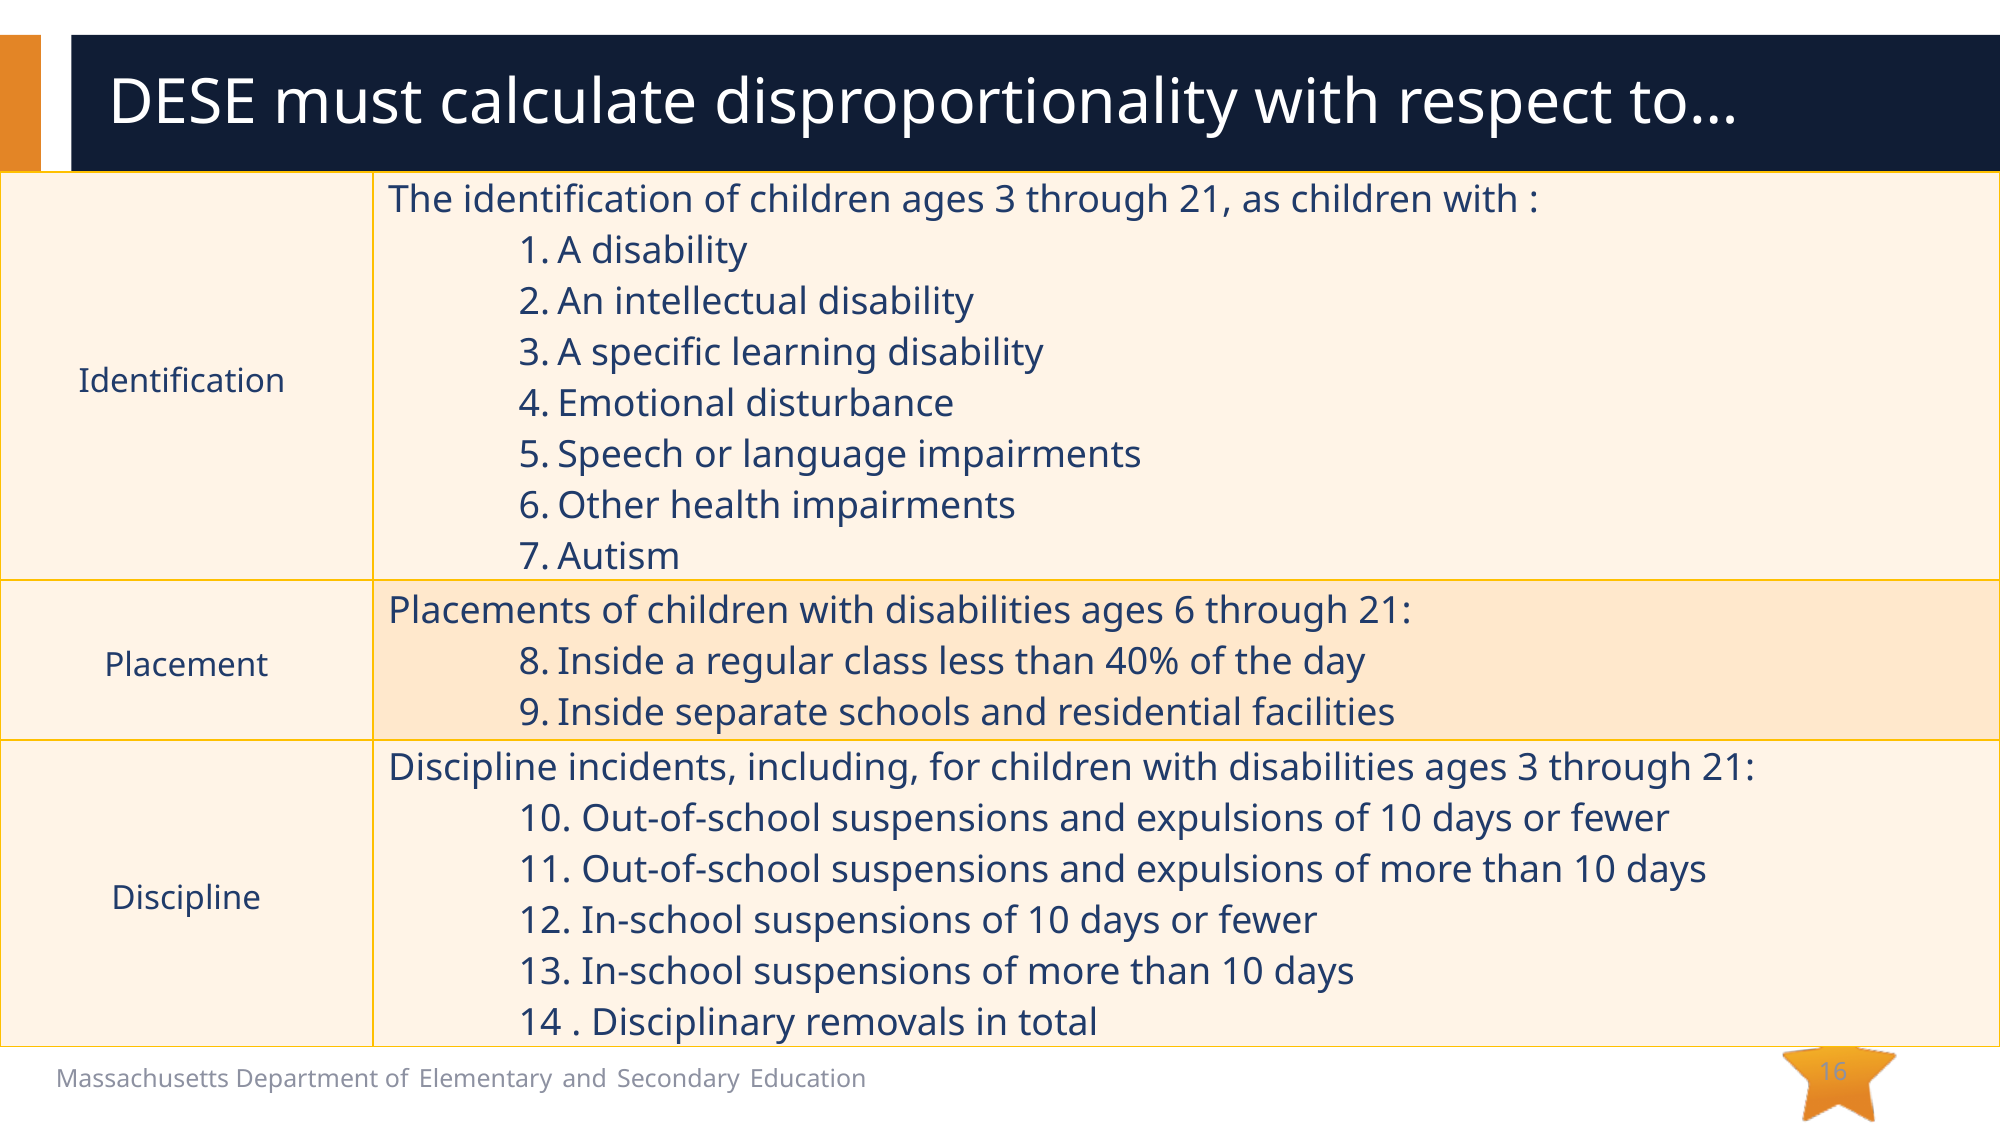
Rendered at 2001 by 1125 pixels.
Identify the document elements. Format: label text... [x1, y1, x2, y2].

table_cell Placement [1, 581, 372, 739]
table_header The identification of children ages 3 through 21, as children with : A disability An intellectual disability A specific learning disability Emotional disturbance Speech or language impairments Other health impairments Autism [374, 173, 1999, 579]
table_cell Placements of children with disabilities ages 6 through 21: Inside a regular class less than 40% of the day Inside separate schools and residential facilities [374, 581, 1999, 739]
title DESE must calculate disproportionality with respect to… [93, 47, 1959, 159]
table_cell Discipline incidents, including, for children with disabilities ages 3 through 21: 10. Out-of-school suspensions and expulsions of 10 days or fewer 11. Out-of-school suspensions and expulsions of more than 10 days 12. In-school suspensions of 10 days or fewer 13. In-school suspensions of more than 10 days 14 . Disciplinary removals in total [374, 741, 1999, 1046]
table_cell Discipline [1, 741, 372, 1046]
slide_number 16 [1412, 1042, 1863, 1103]
table_header Identification [1, 173, 372, 579]
picture [1783, 1047, 1909, 1125]
